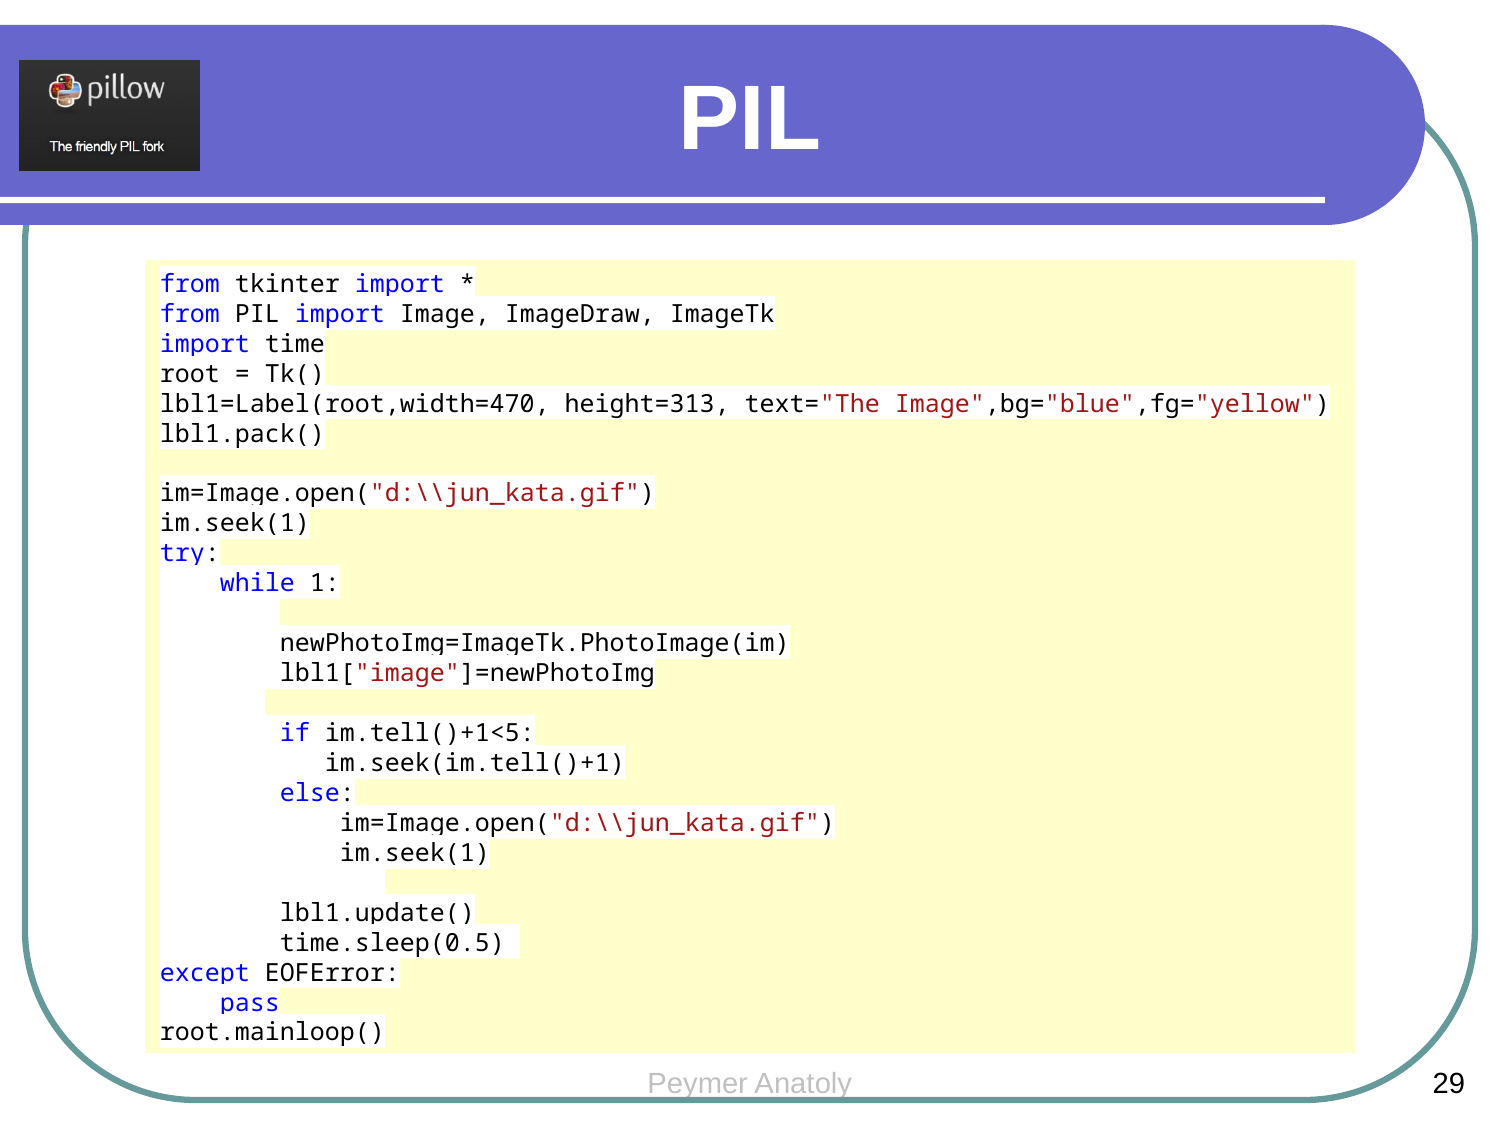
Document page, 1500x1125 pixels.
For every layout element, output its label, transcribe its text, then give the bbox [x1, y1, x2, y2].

text_box [24, 125, 1475, 1101]
text_box [921, 24, 1321, 200]
text_box [0, 200, 1311, 225]
text_box PIL [579, 24, 921, 200]
slide_number 29 [1379, 1056, 1481, 1108]
text_box [0, 24, 579, 199]
picture [19, 60, 200, 171]
text_box [1224, 24, 1426, 225]
text_box from tkinter import * from PIL import Image, ImageDraw, ImageTk import time root = Tk() lbl1=Label(root,width=470, height=313, text="The Image",bg="blue",fg="yellow") lbl1.pack() im=Image.open("d:\\jun_kata.gif") im.seek(1) try: while 1: newPhotoImg=ImageTk.PhotoImage(im) lbl1["image"]=newPhotoImg if im.tell()+1<5: im.seek(im.tell()+1) else: im=Image.open("d:\\jun_kata.gif") im.seek(1) lbl1.update() time.sleep(0.5) except EOFError: pass root.mainloop() [145, 260, 1355, 1054]
